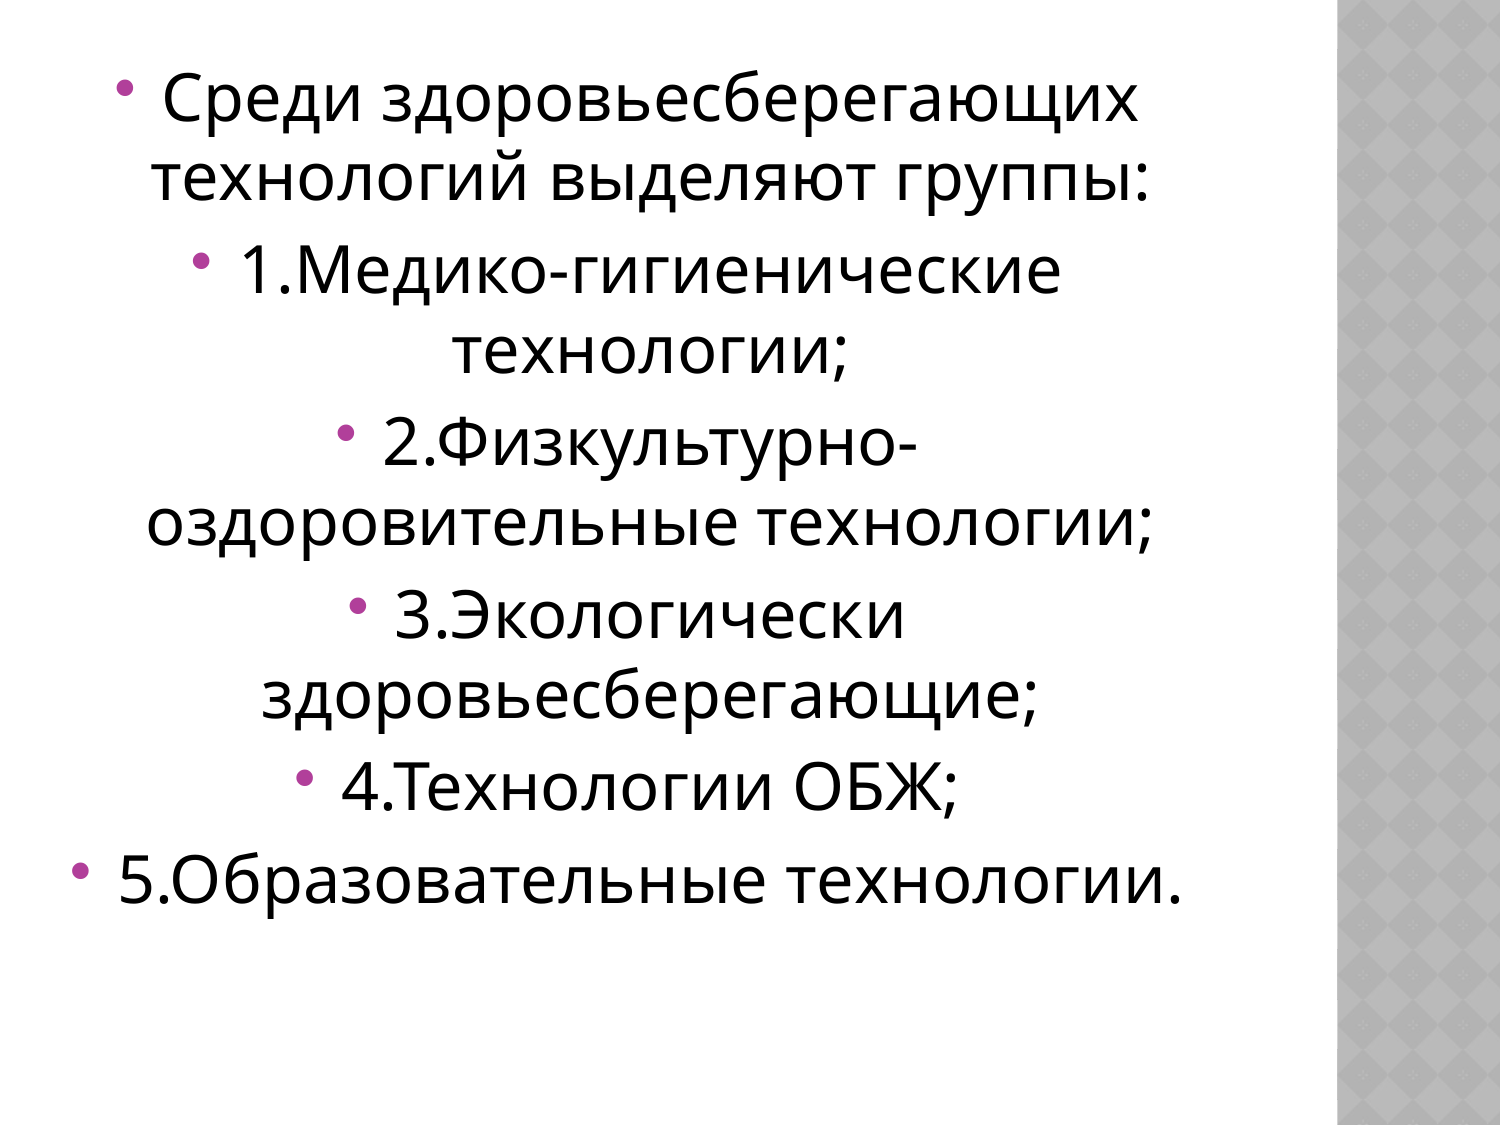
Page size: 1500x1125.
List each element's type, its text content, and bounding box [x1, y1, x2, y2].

list Среди здоровьесберегающих технологий выделяют группы: 1.Медико-гигиенические технологии; 2.Физкультурно-оздоровительные технологии; 3.Экологически здоровьесберегающие; 4.Технологии ОБЖ; 5.Образовательные технологии. [35, 46, 1223, 842]
